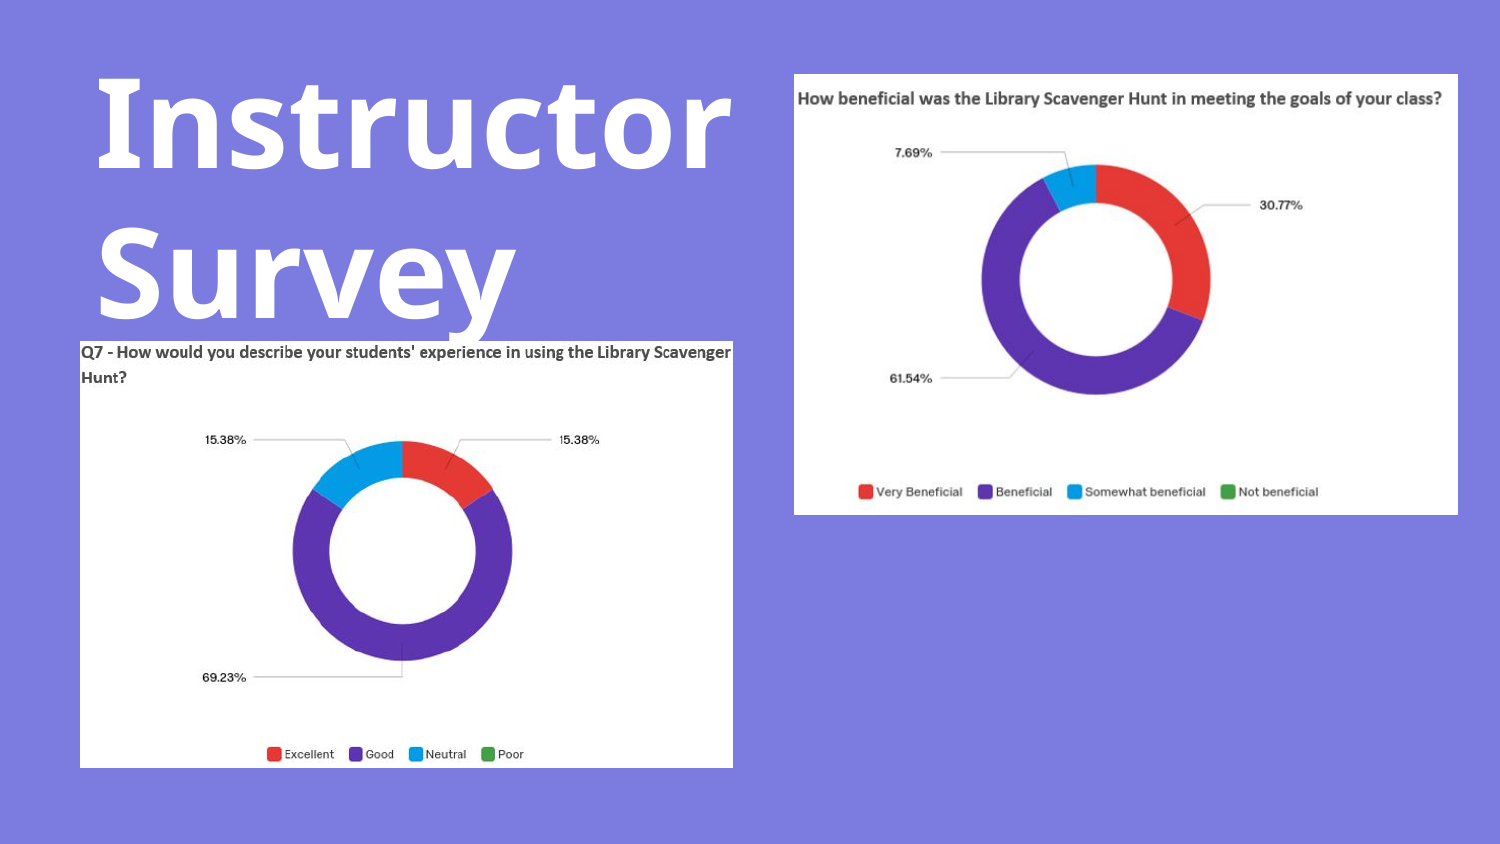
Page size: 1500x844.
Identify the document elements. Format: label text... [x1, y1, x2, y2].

picture [80, 341, 734, 768]
title Instructor Survey [80, 86, 774, 300]
picture [793, 74, 1458, 515]
